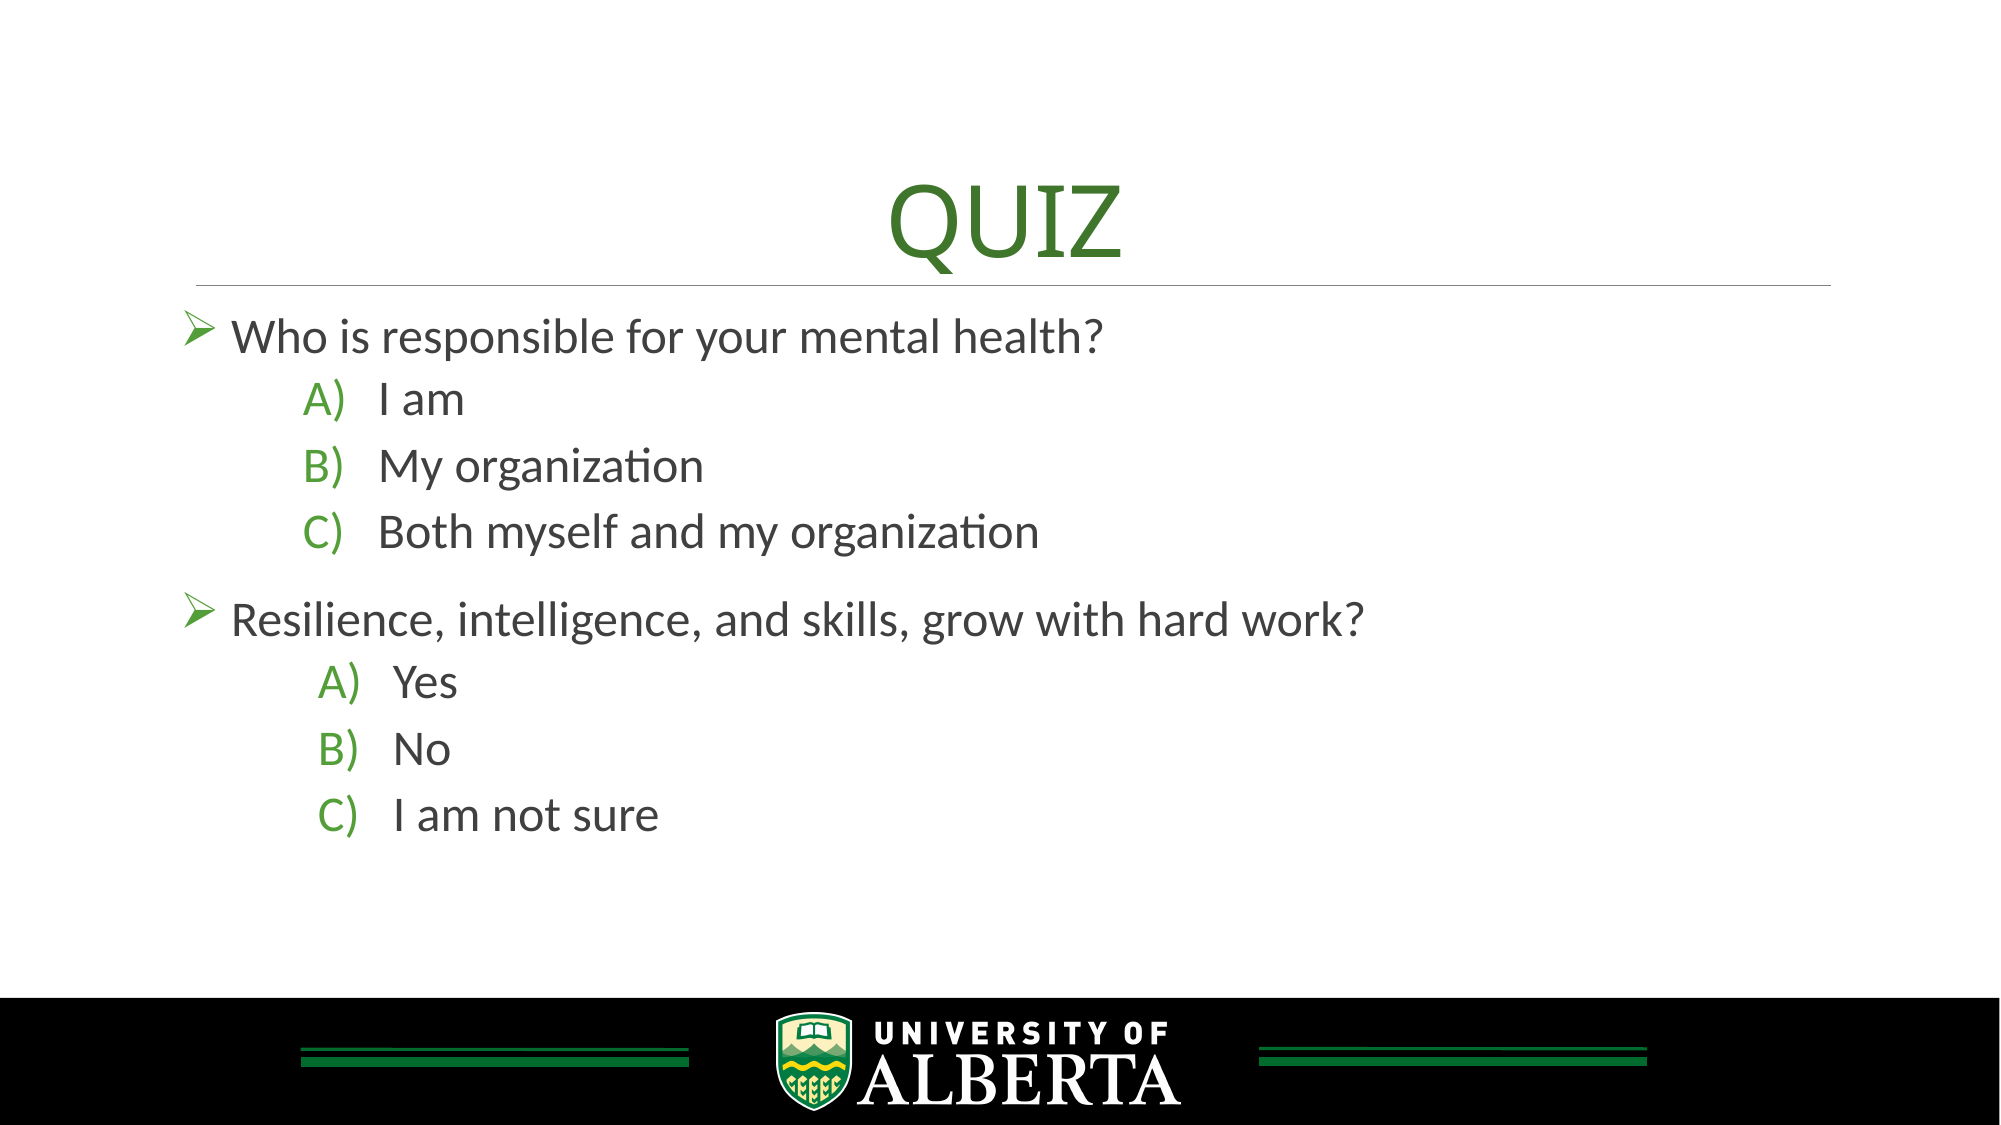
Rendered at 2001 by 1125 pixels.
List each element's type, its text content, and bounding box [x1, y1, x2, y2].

list Who is responsible for your mental health? I am My organization Both myself and my organization Resilience, intelligence, and skills, grow with hard work? Yes No I am not sure [180, 302, 1830, 963]
title QUIZ [180, 47, 1830, 285]
picture [776, 1012, 1181, 1111]
